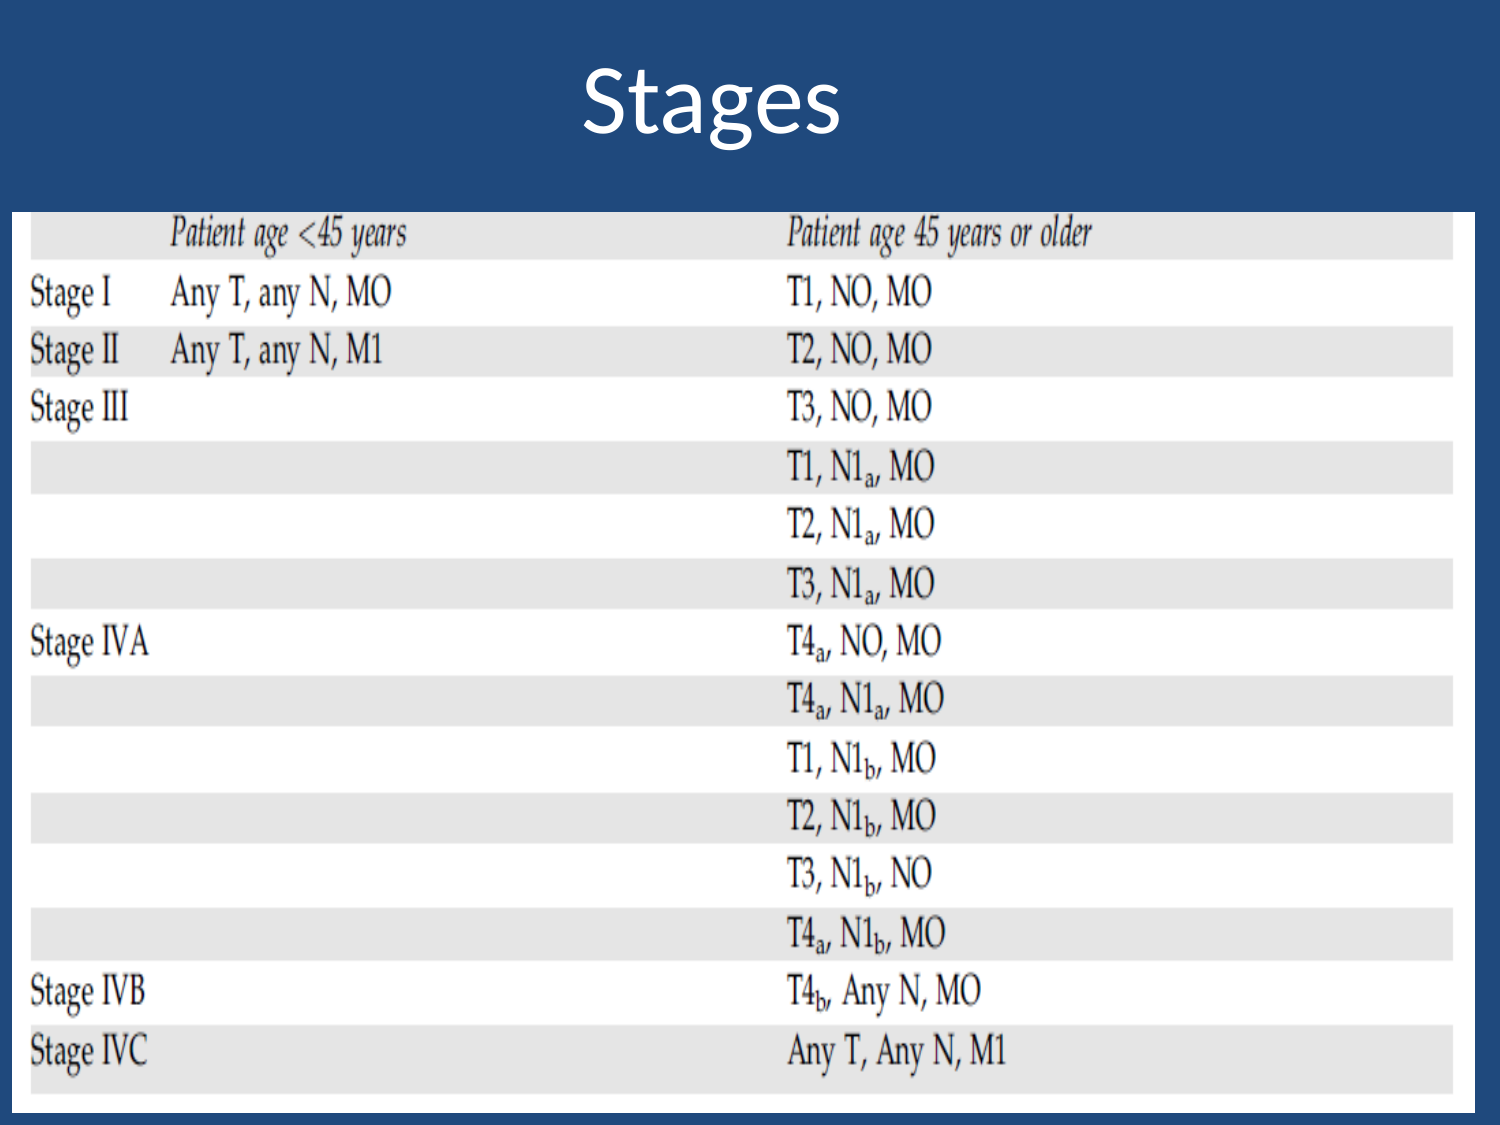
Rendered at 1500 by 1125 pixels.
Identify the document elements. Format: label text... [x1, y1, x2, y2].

picture [12, 212, 1476, 1113]
title Stages [37, 0, 1388, 188]
